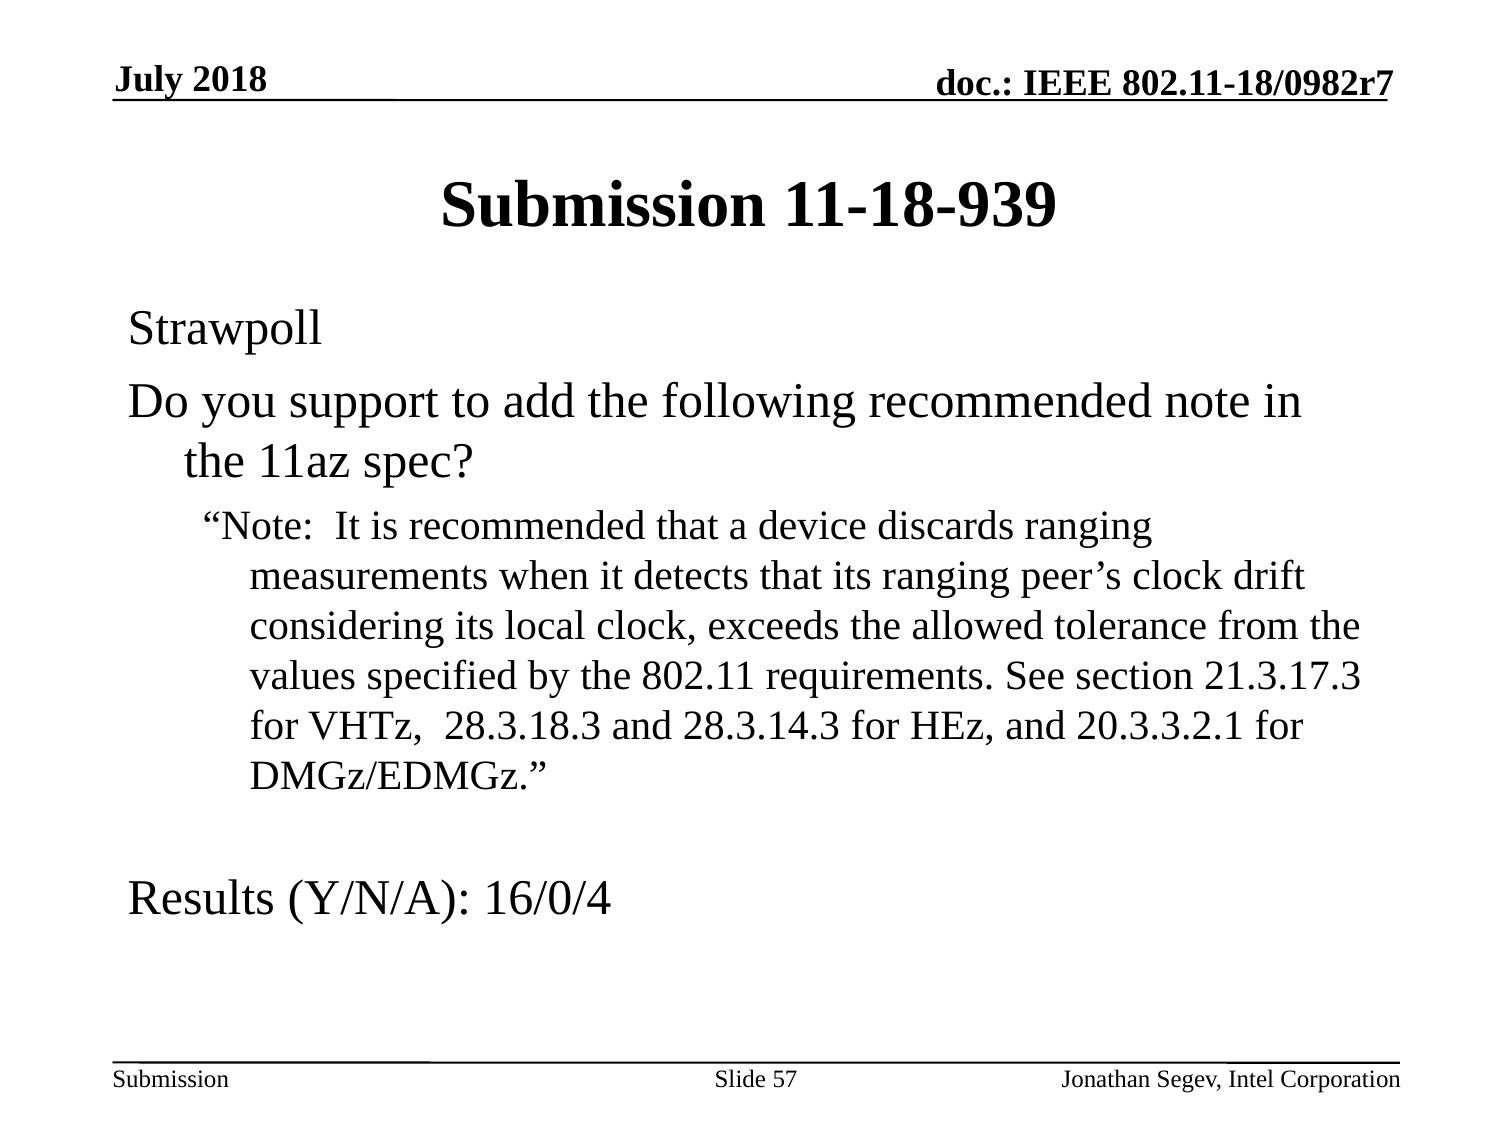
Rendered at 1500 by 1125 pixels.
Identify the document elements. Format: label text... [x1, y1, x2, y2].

slide_number Slide 57 [712, 1061, 800, 1123]
footer Jonathan Segev, Intel Corporation [878, 1061, 1402, 1093]
list Strawpoll Do you support to add the following recommended note in the 11az spec? “Note: It is recommended that a device discards ranging measurements when it detects that its ranging peer’s clock drift considering its local clock, exceeds the allowed tolerance from the values specified by the 802.11 requirements. See section 21.3.17.3 for VHTz, 28.3.18.3 and 28.3.14.3 for HEz, and 20.3.3.2.1 for DMGz/EDMGz.” Results (Y/N/A): 16/0/4 [112, 286, 1388, 1000]
title Submission 11-18-939 [112, 112, 1388, 286]
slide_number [114, 54, 423, 100]
